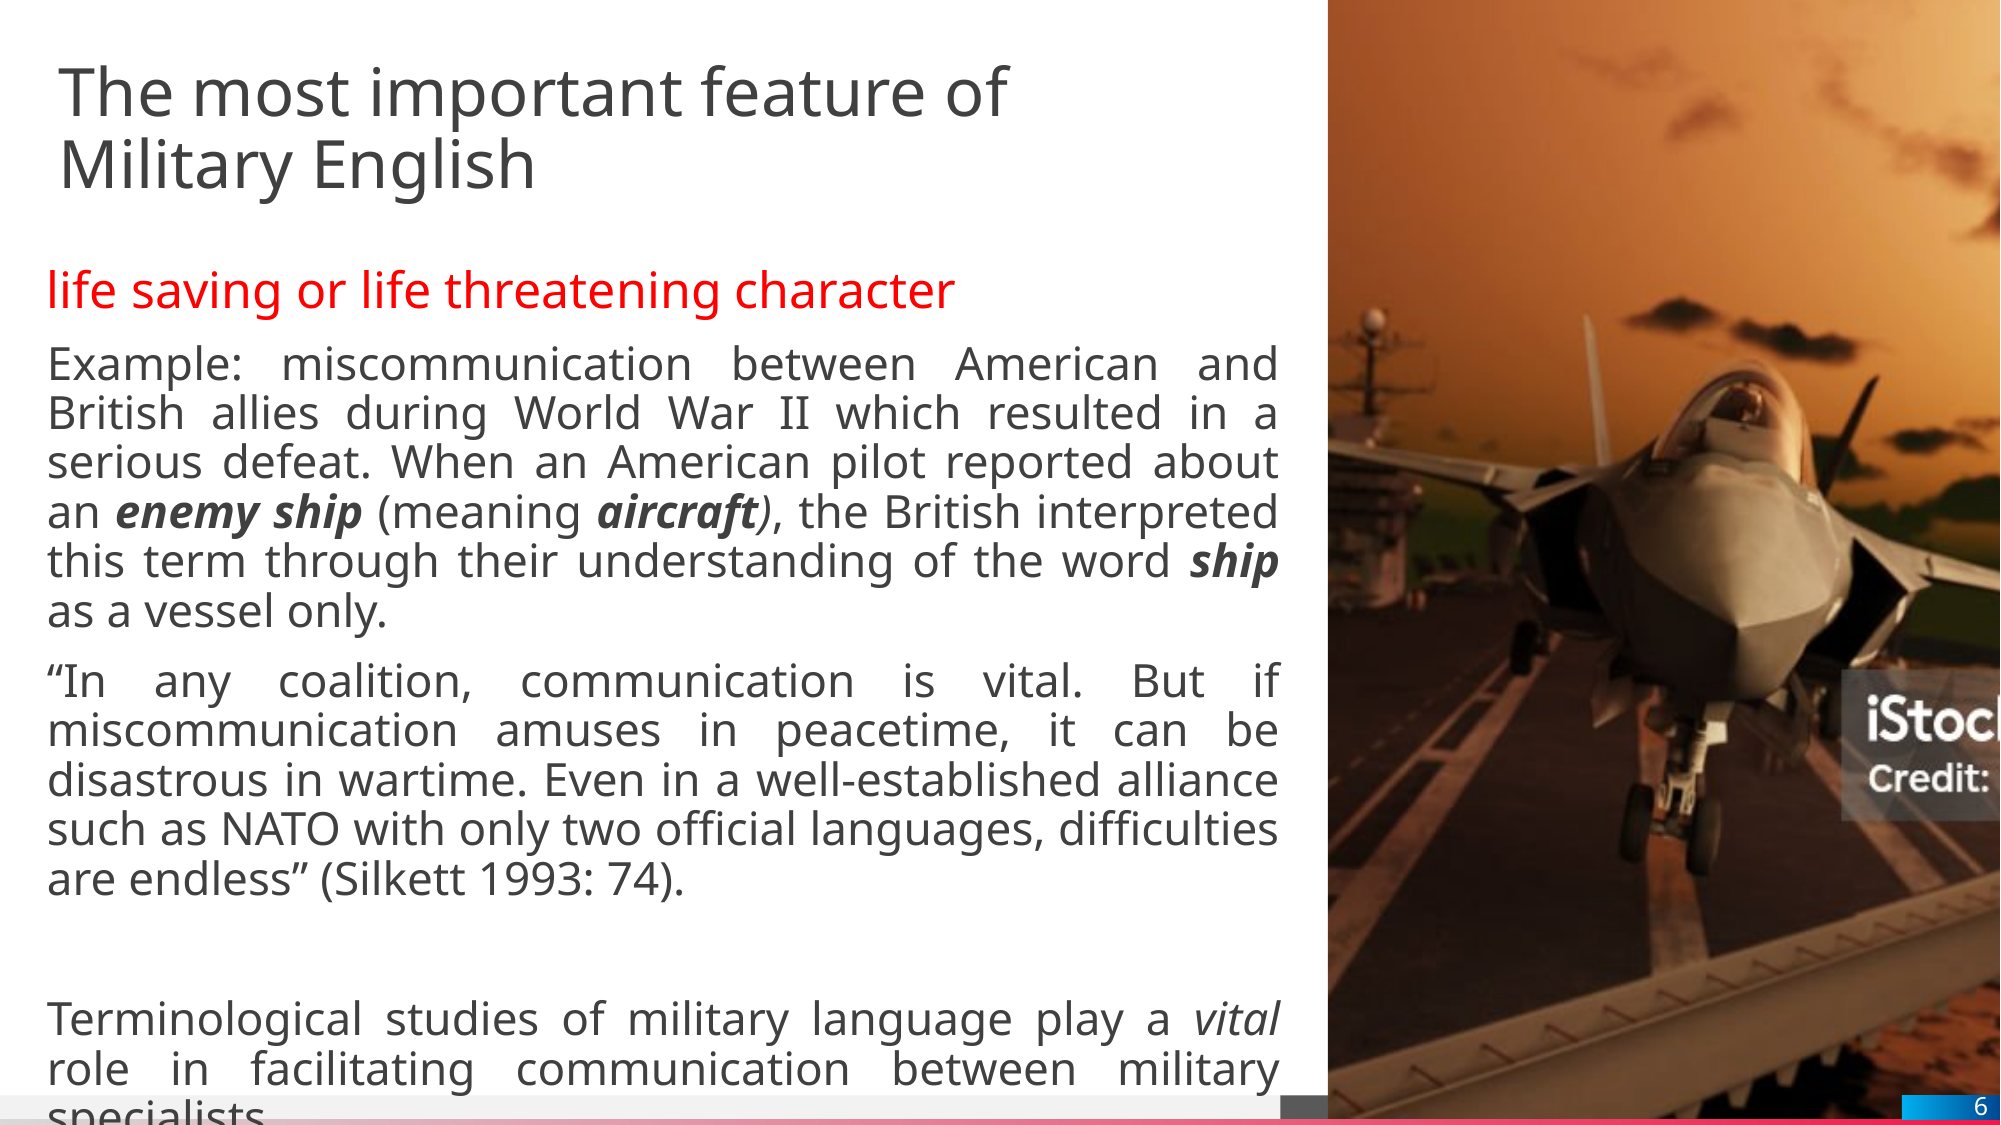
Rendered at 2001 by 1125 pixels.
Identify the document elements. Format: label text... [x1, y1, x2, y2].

title The most important feature of Military English [59, 59, 1207, 148]
picture [1327, 0, 2000, 1120]
list life saving or life threatening character Example: miscommunication between American and British allies during World War II which resulted in a serious defeat. When an American pilot reported about an enemy ship (meaning aircraft), the British interpreted this term through their understanding of the word ship as a vessel only. “In any coalition, communication is vital. But if miscommunication amuses in peacetime, it can be disastrous in wartime. Even in a well-established alliance such as NATO with only two official languages, difficulties are endless” (Silkett 1993: 74). Terminological studies of military language play a vital role in facilitating communication between military specialists. [46, 265, 1281, 1071]
